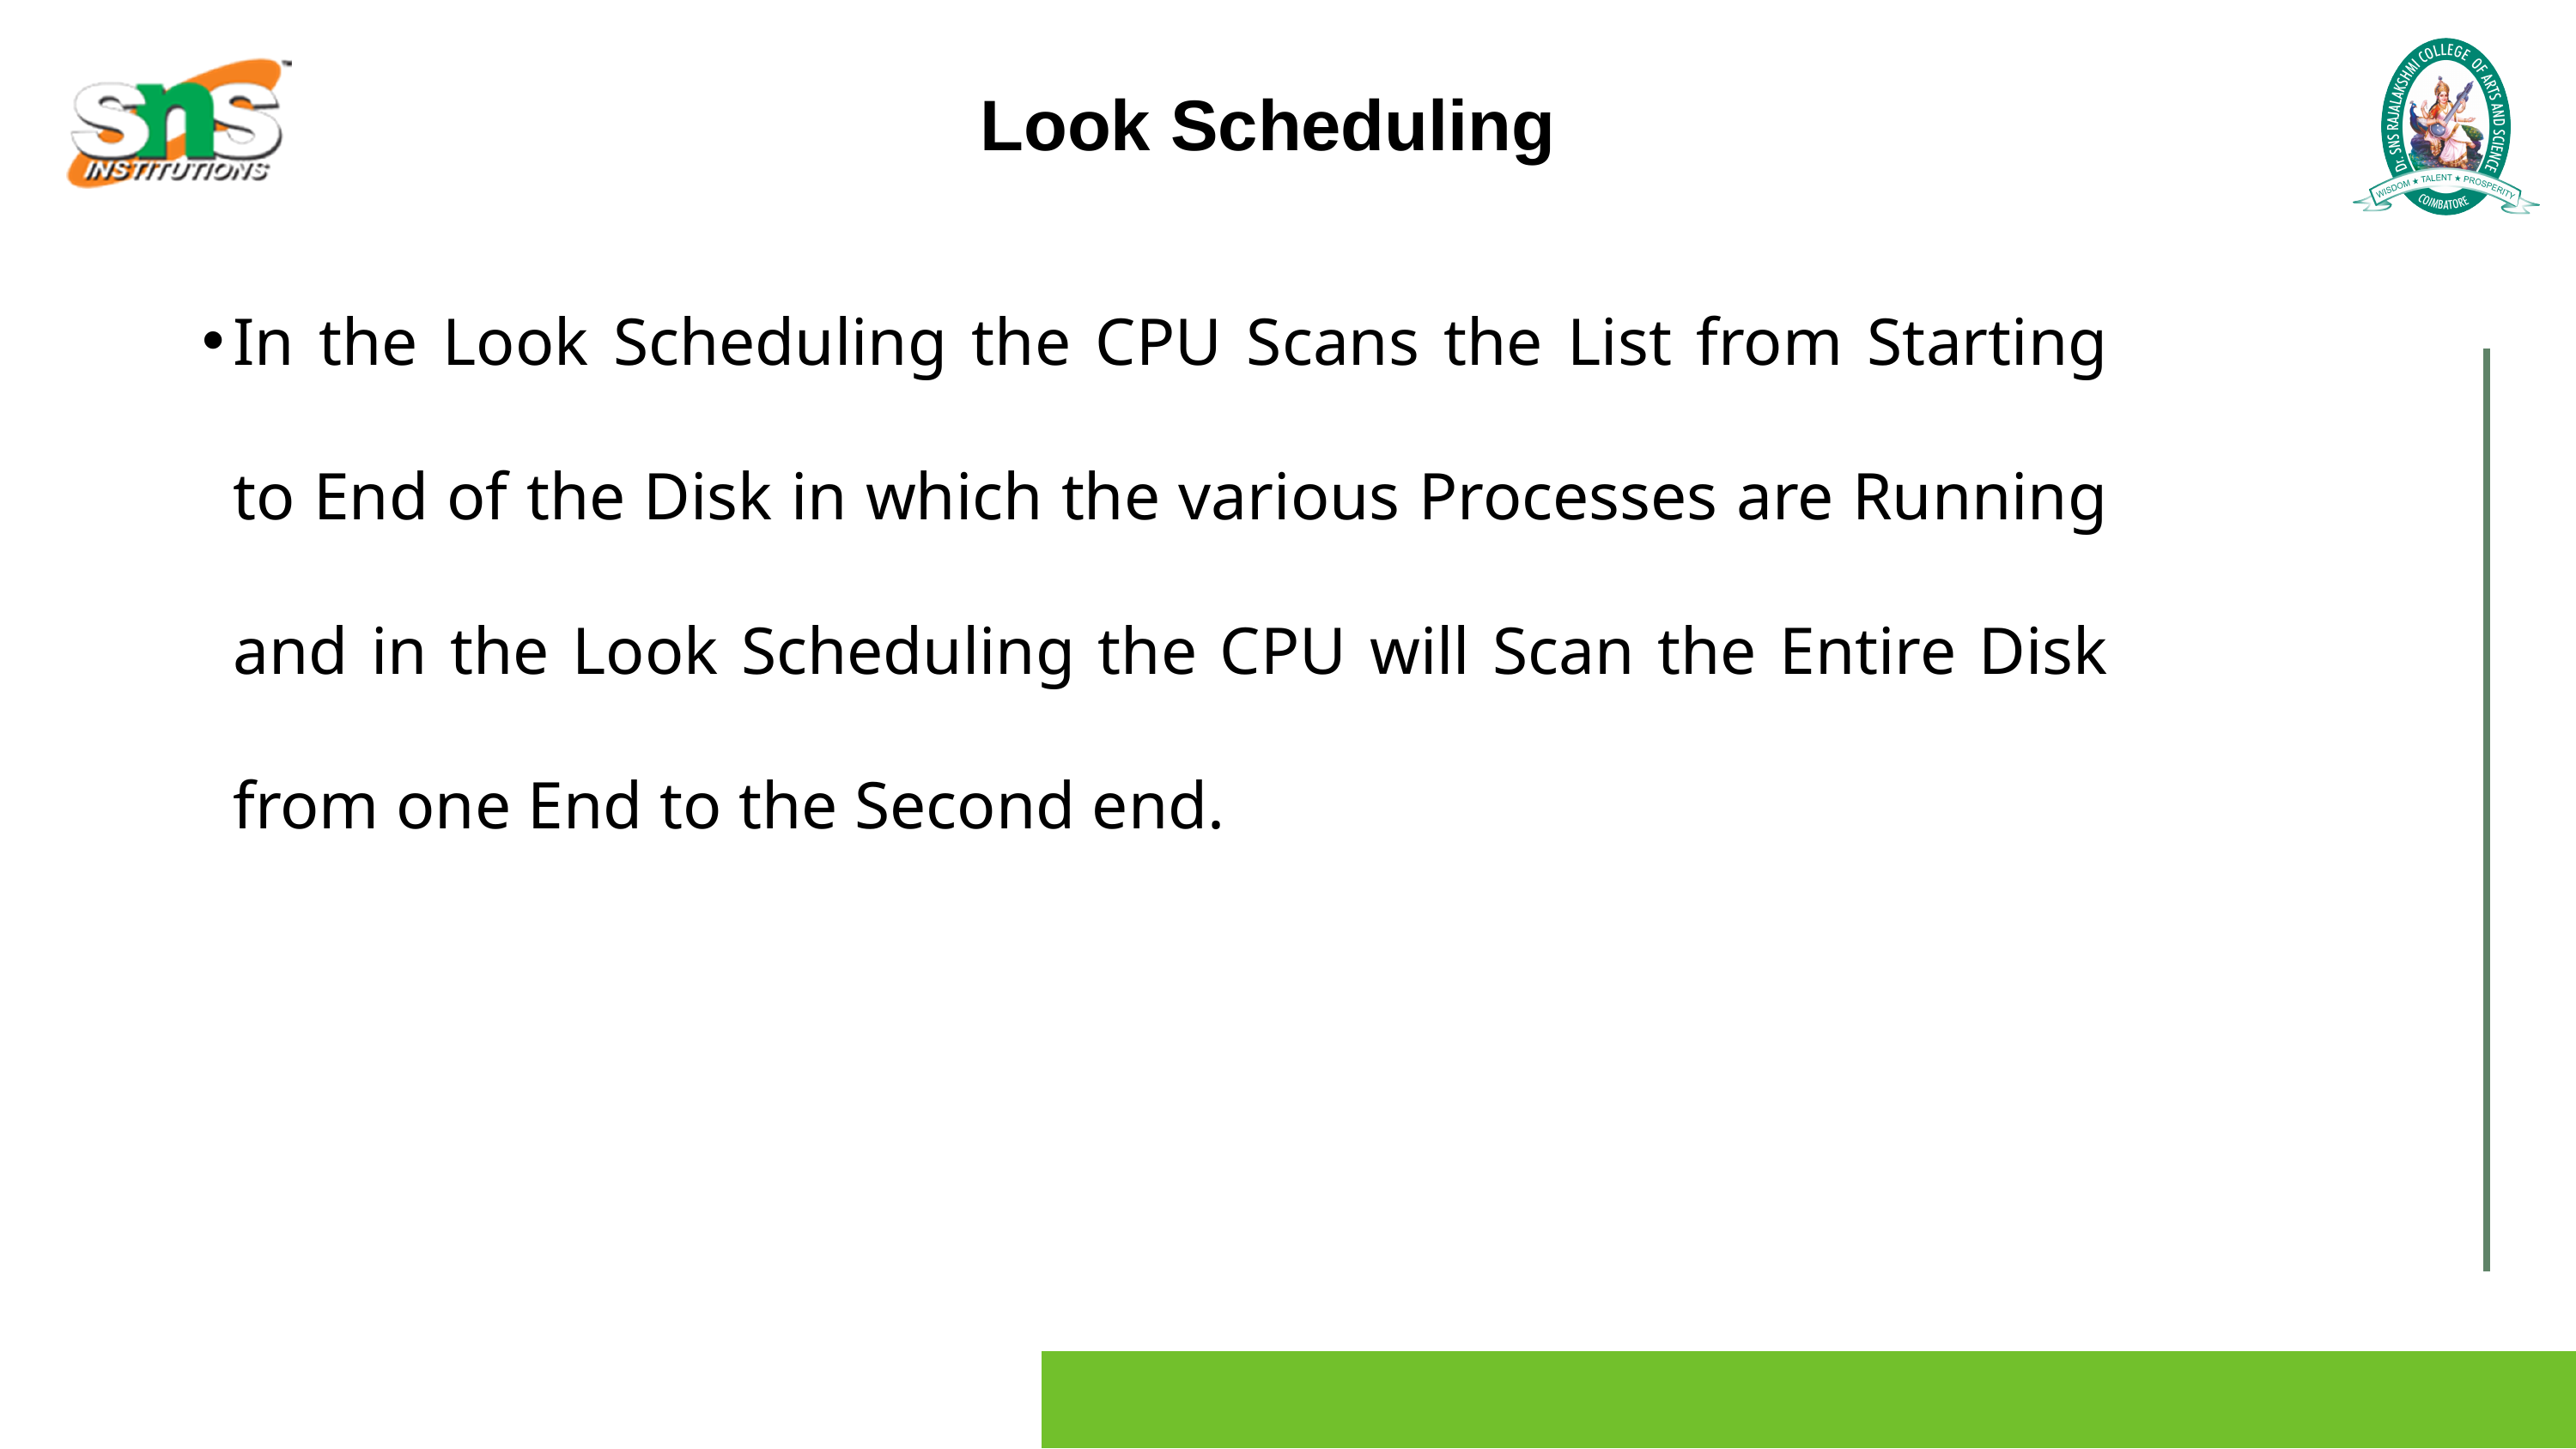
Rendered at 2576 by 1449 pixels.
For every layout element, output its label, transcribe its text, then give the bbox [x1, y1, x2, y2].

text_box [2483, 349, 2490, 1272]
picture [66, 57, 292, 189]
text_box Look Scheduling [305, 46, 2216, 209]
picture [2353, 38, 2540, 215]
text_box [1042, 1350, 2576, 1449]
text_box In the Look Scheduling the CPU Scans the List from Starting to End of the Disk in which the various Processes are Running and in the Look Scheduling the CPU will Scan the Entire Disk from one End to the Second end. [189, 217, 2122, 1328]
